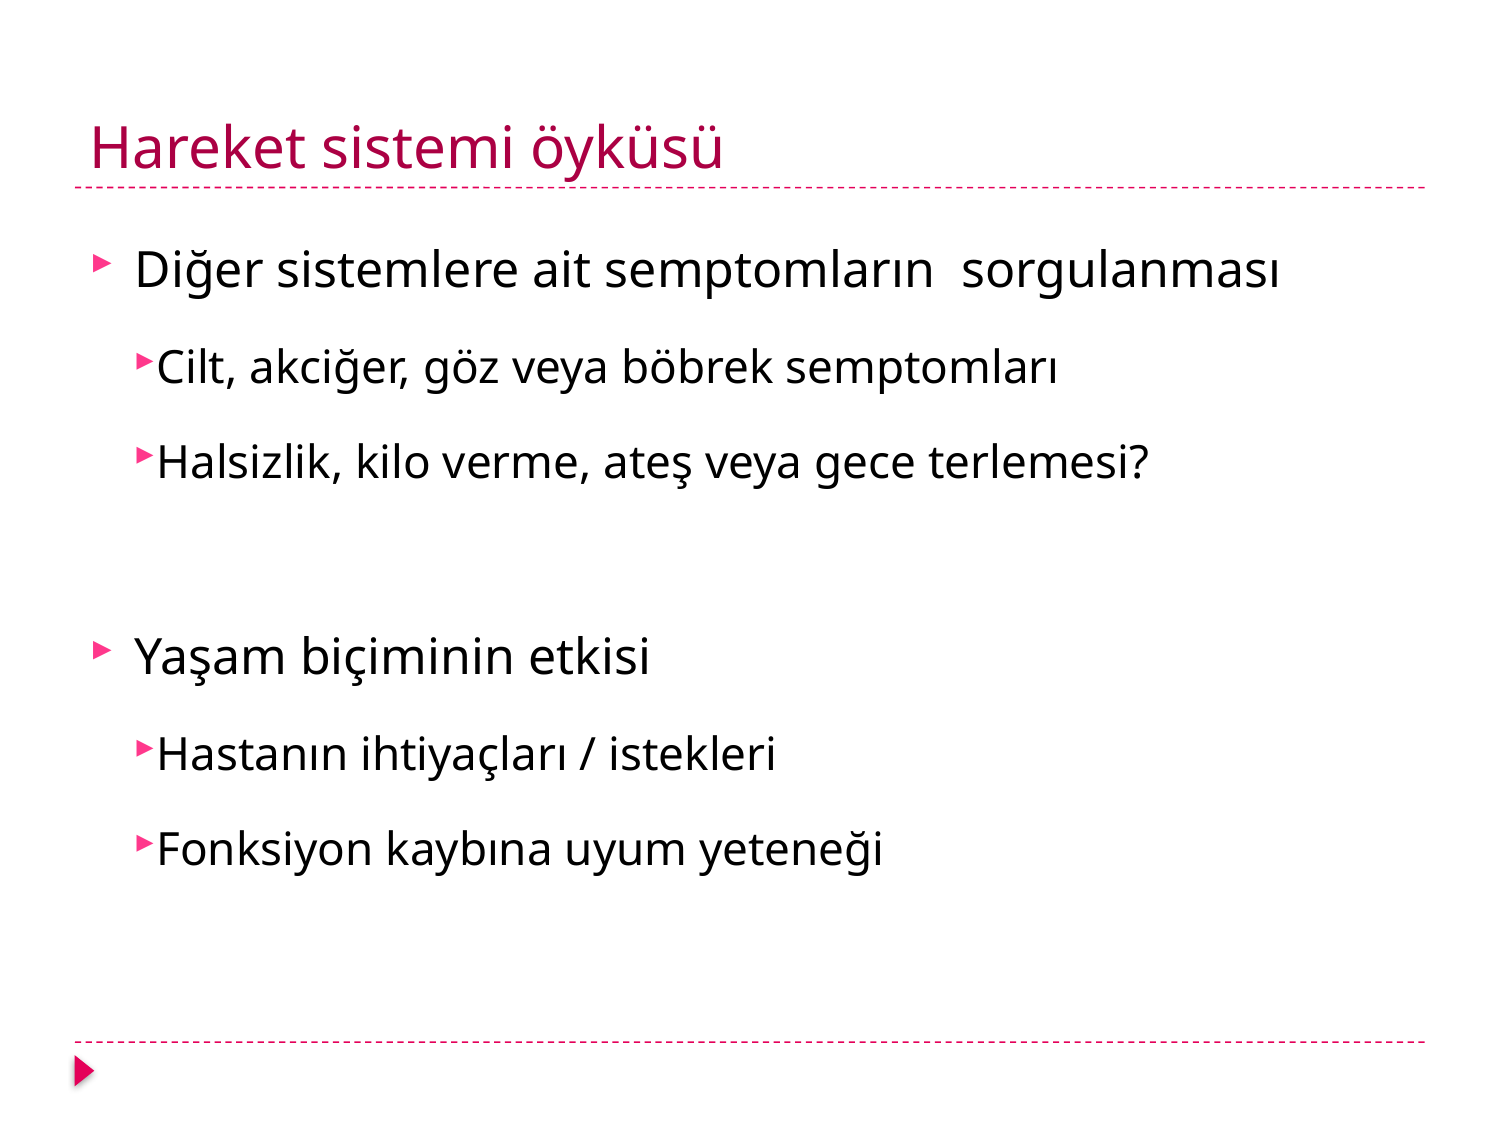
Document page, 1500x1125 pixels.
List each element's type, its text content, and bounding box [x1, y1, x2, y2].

list Diğer sistemlere ait semptomların sorgulanması Cilt, akciğer, göz veya böbrek semptomları Halsizlik, kilo verme, ateş veya gece terlemesi? Yaşam biçiminin etkisi Hastanın ihtiyaçları / istekleri Fonksiyon kaybına uyum yeteneği [75, 200, 1425, 1010]
title Hareket sistemi öyküsü [75, 24, 1425, 188]
